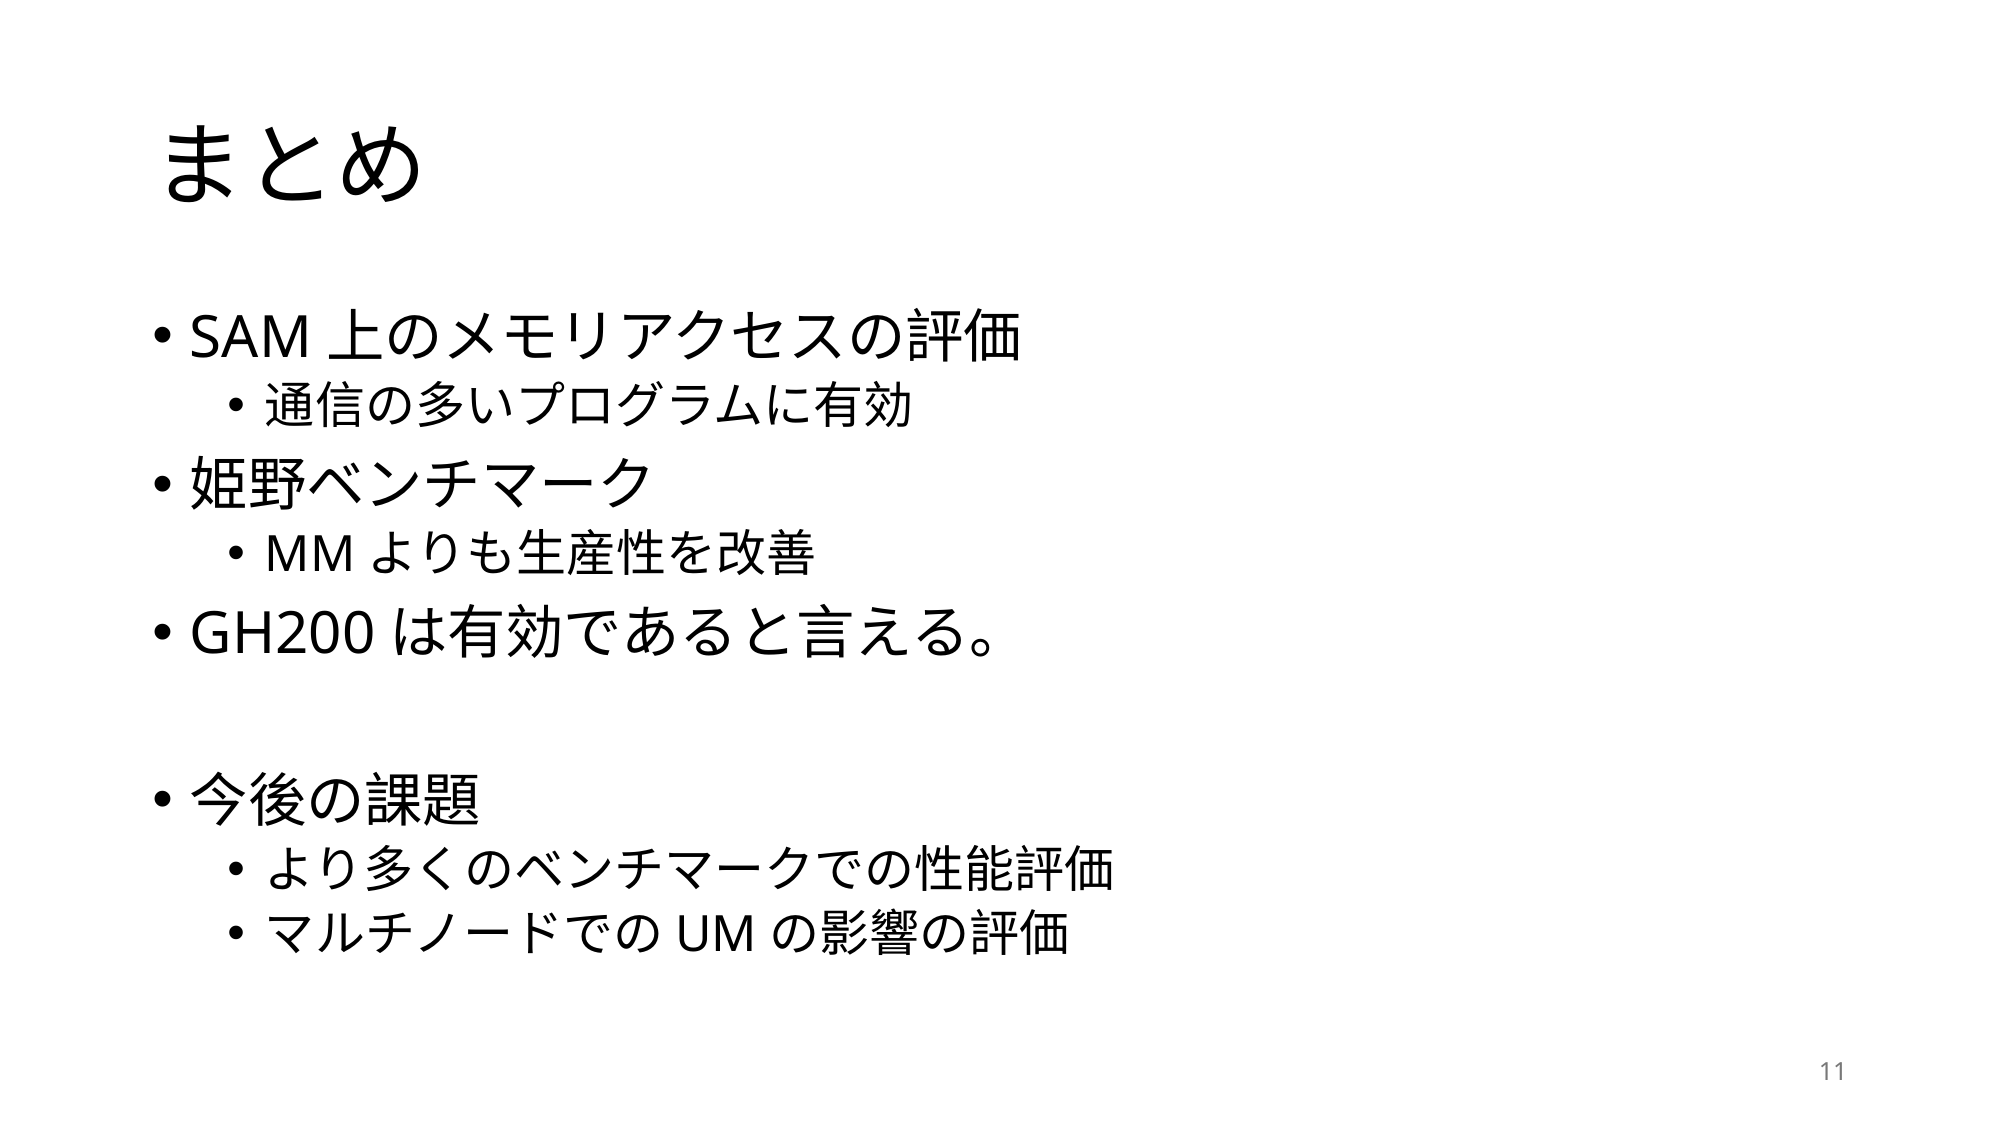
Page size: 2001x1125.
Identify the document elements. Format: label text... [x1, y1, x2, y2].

slide_number 11 [1412, 1042, 1863, 1103]
list SAM上のメモリアクセスの評価 通信の多いプログラムに有効 姫野ベンチマーク MMよりも生産性を改善 GH200は有効であると言える。 今後の課題 より多くのベンチマークでの性能評価 マルチノードでのUMの影響の評価 [137, 299, 1863, 1014]
title まとめ [137, 59, 1863, 278]
